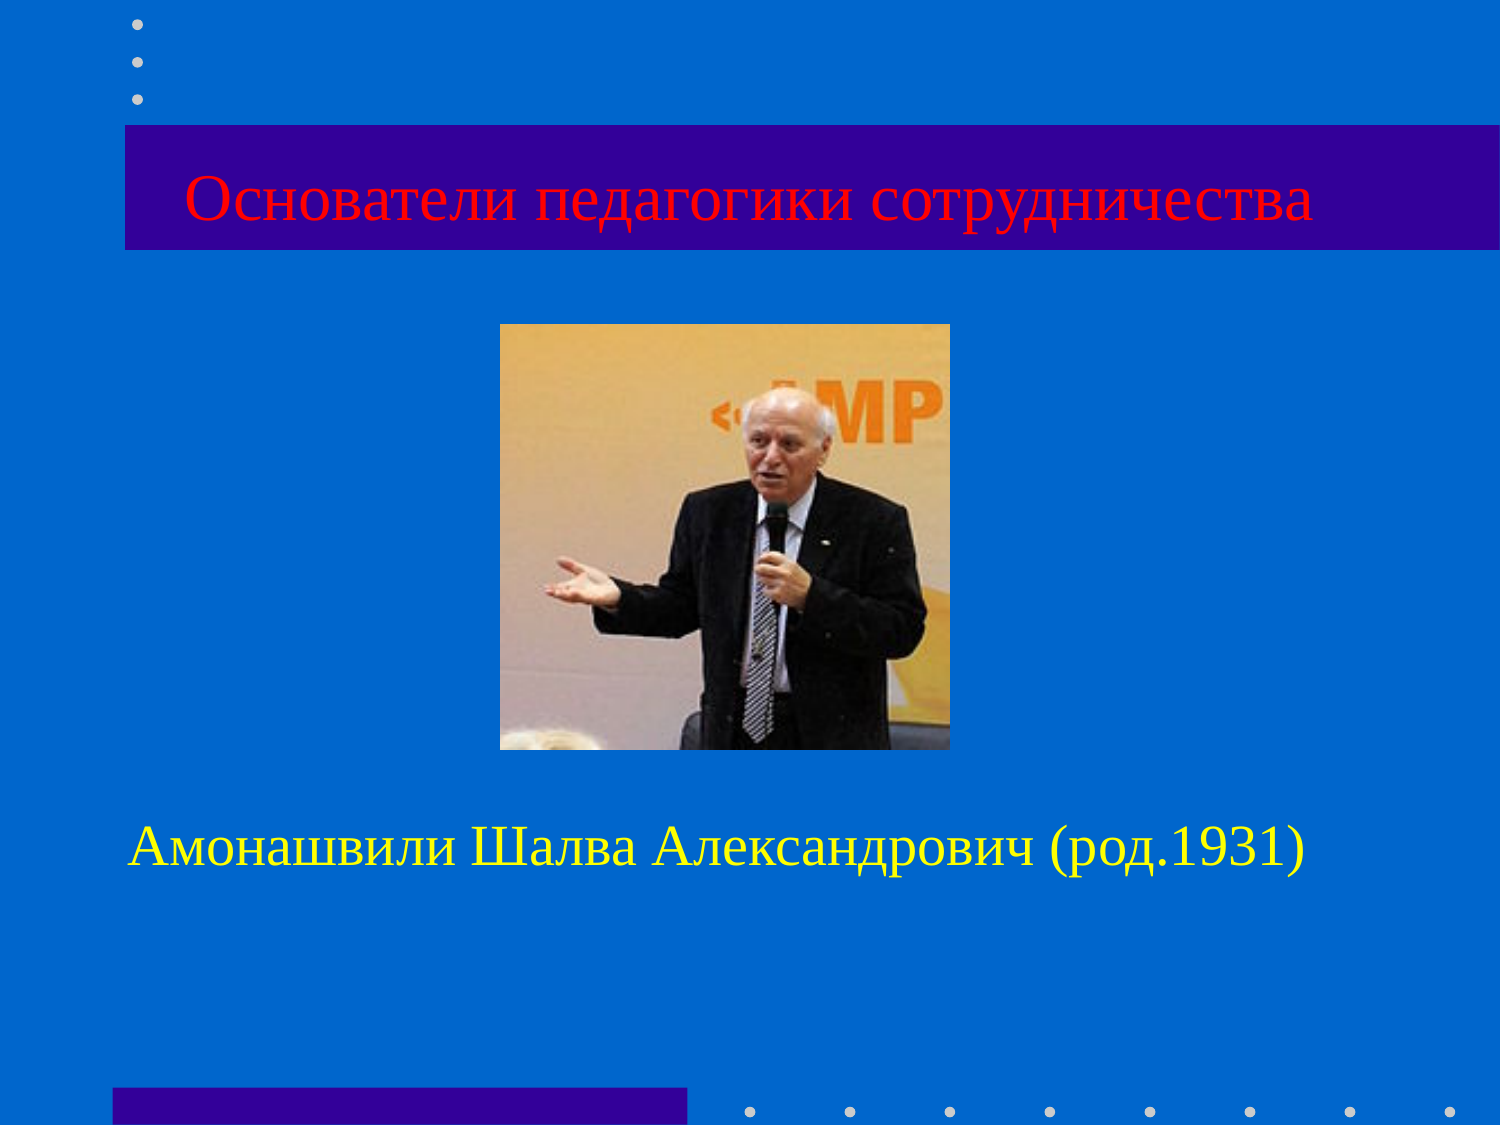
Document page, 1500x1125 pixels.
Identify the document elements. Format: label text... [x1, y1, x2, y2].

title Основатели педагогики сотрудничества [112, 99, 1388, 288]
picture [499, 324, 951, 751]
list Амонашвили Шалва Александрович (род.1931) [112, 799, 1388, 1001]
